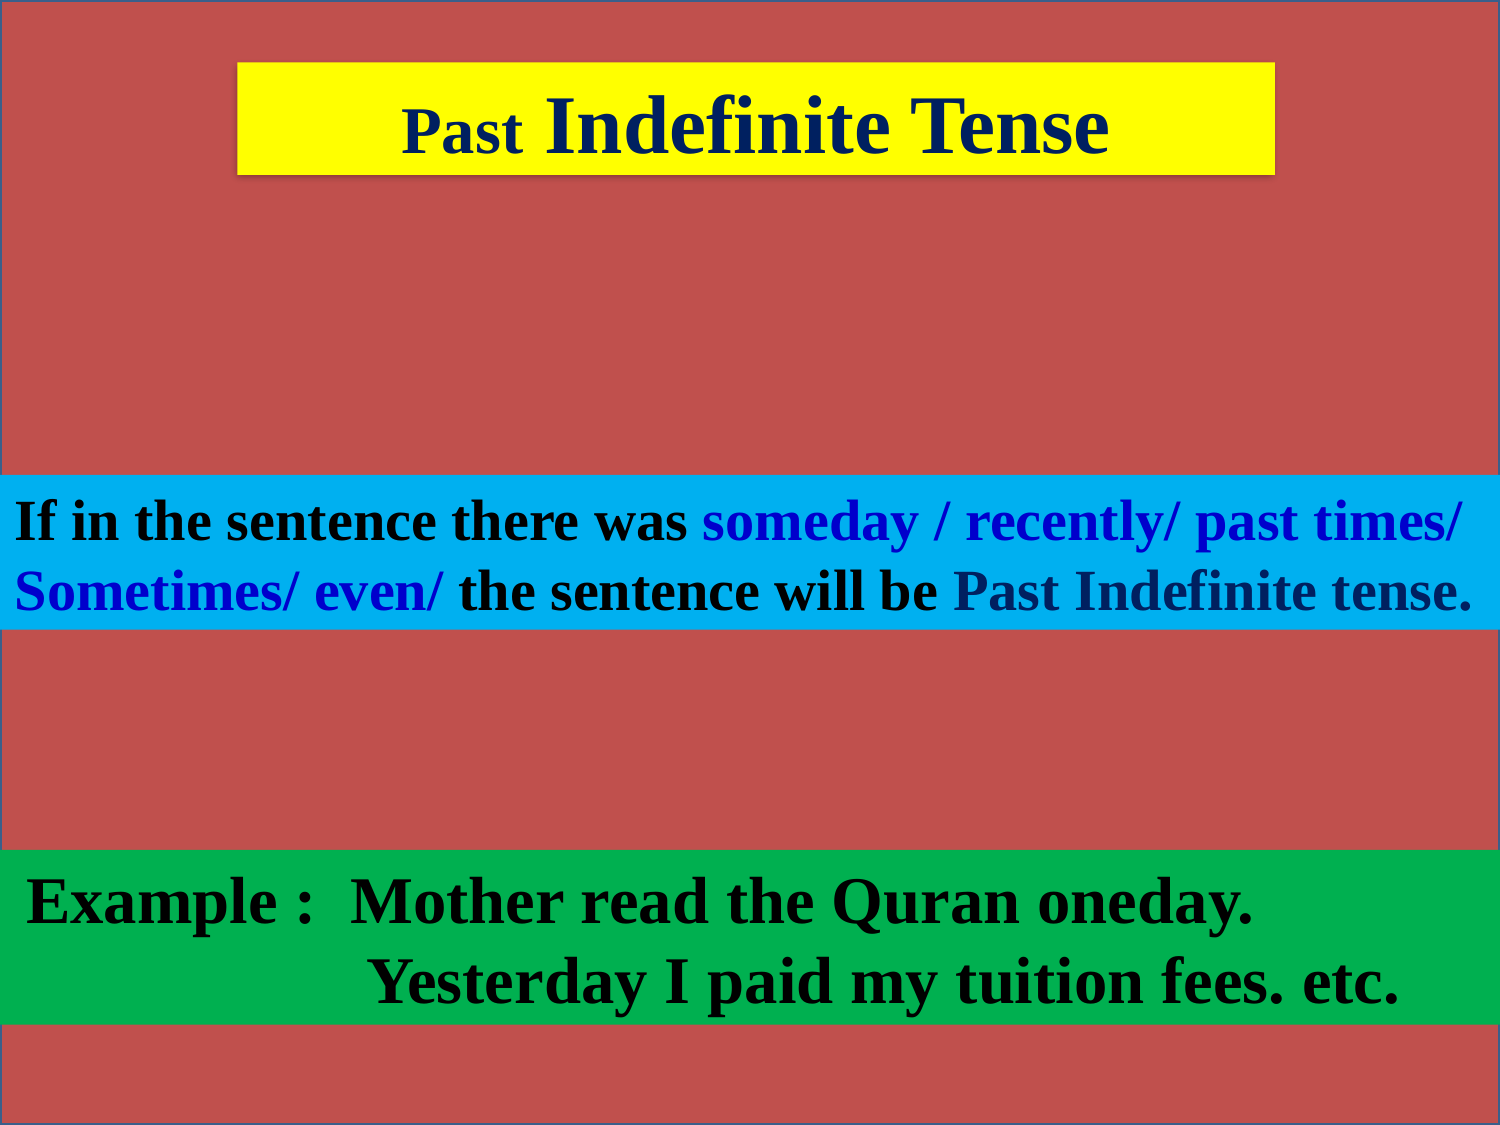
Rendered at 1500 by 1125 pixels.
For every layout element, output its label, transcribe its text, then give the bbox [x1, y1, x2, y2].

text_box [0, 0, 1500, 474]
text_box Past Indefinite Tense [237, 62, 1275, 175]
text_box If in the sentence there was someday / recently/ past times/ Sometimes/ even/ the sentence will be Past Indefinite tense. [0, 474, 1500, 630]
text_box Example : Mother read the Quran oneday. Yesterday I paid my tuition fees. etc. [0, 849, 1500, 1025]
text_box [0, 1025, 1500, 1125]
text_box [0, 630, 1500, 849]
